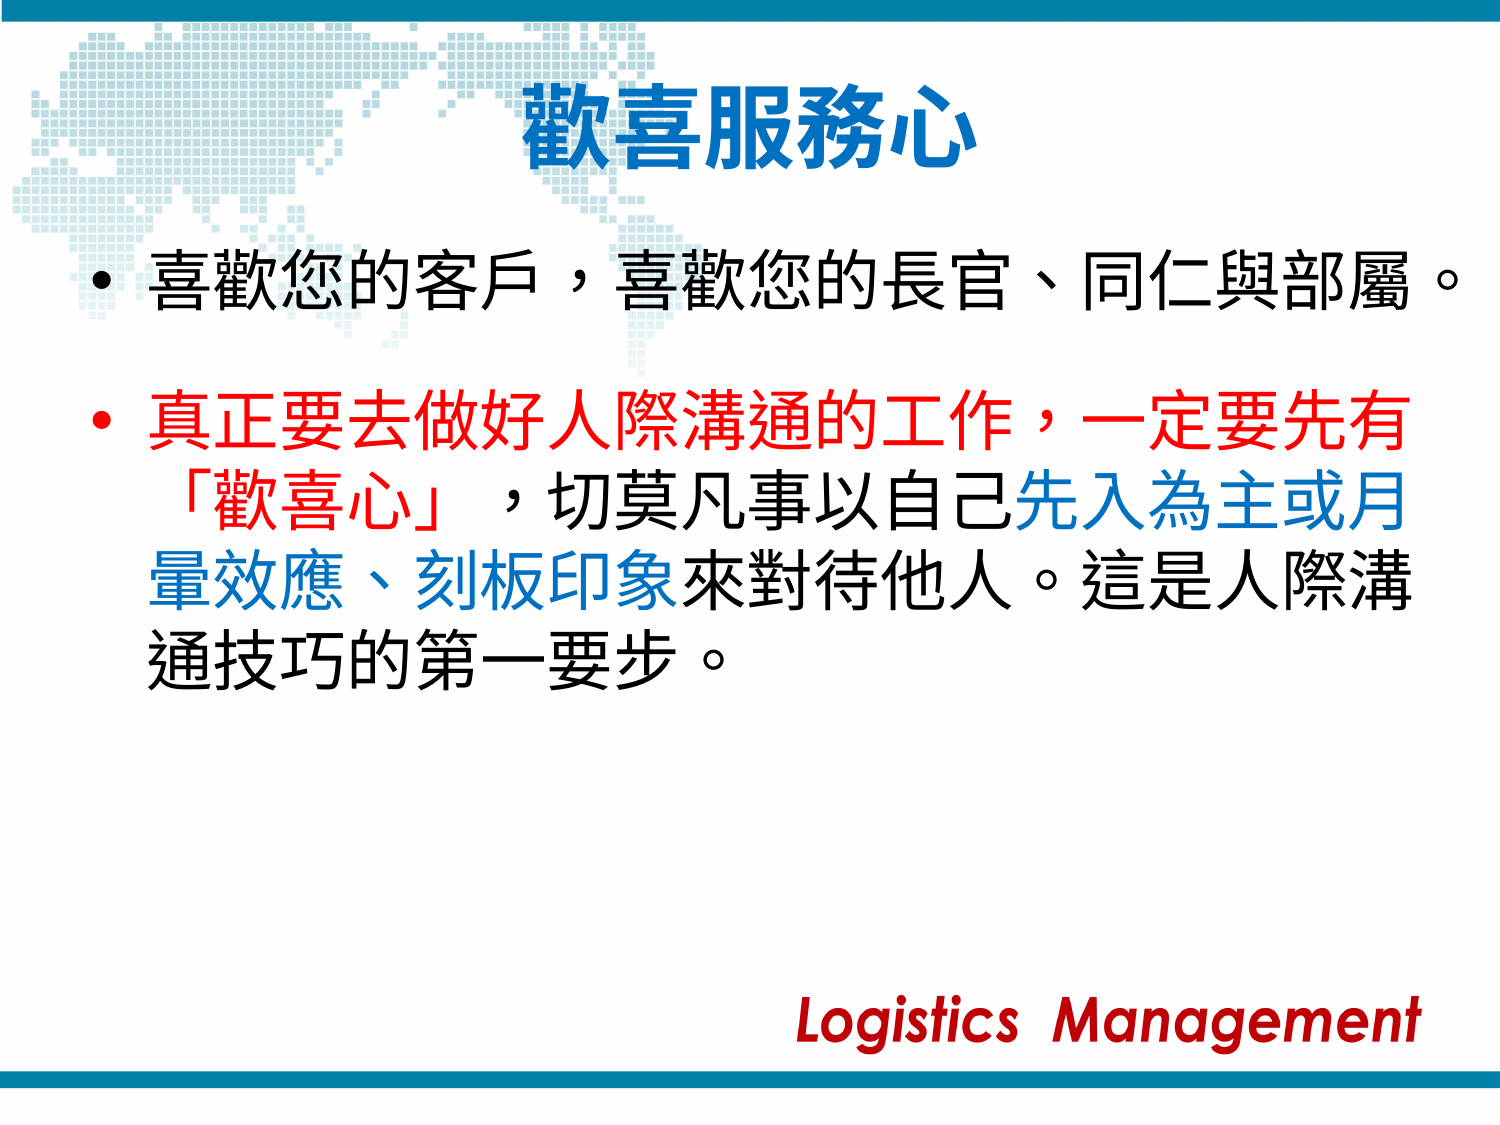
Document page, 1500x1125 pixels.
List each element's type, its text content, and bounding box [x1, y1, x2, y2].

picture [0, 0, 1500, 1071]
list 喜歡您的客戶，喜歡您的長官、同仁與部屬。 真正要去做好人際溝通的工作，一定要先有「歡喜心」，切莫凡事以自己先入為主或月暈效應、刻板印象來對待他人。這是人際溝通技巧的第一要步。 [74, 231, 1436, 975]
title 歡喜服務心 [74, 30, 1426, 219]
picture [0, 1089, 1500, 1125]
